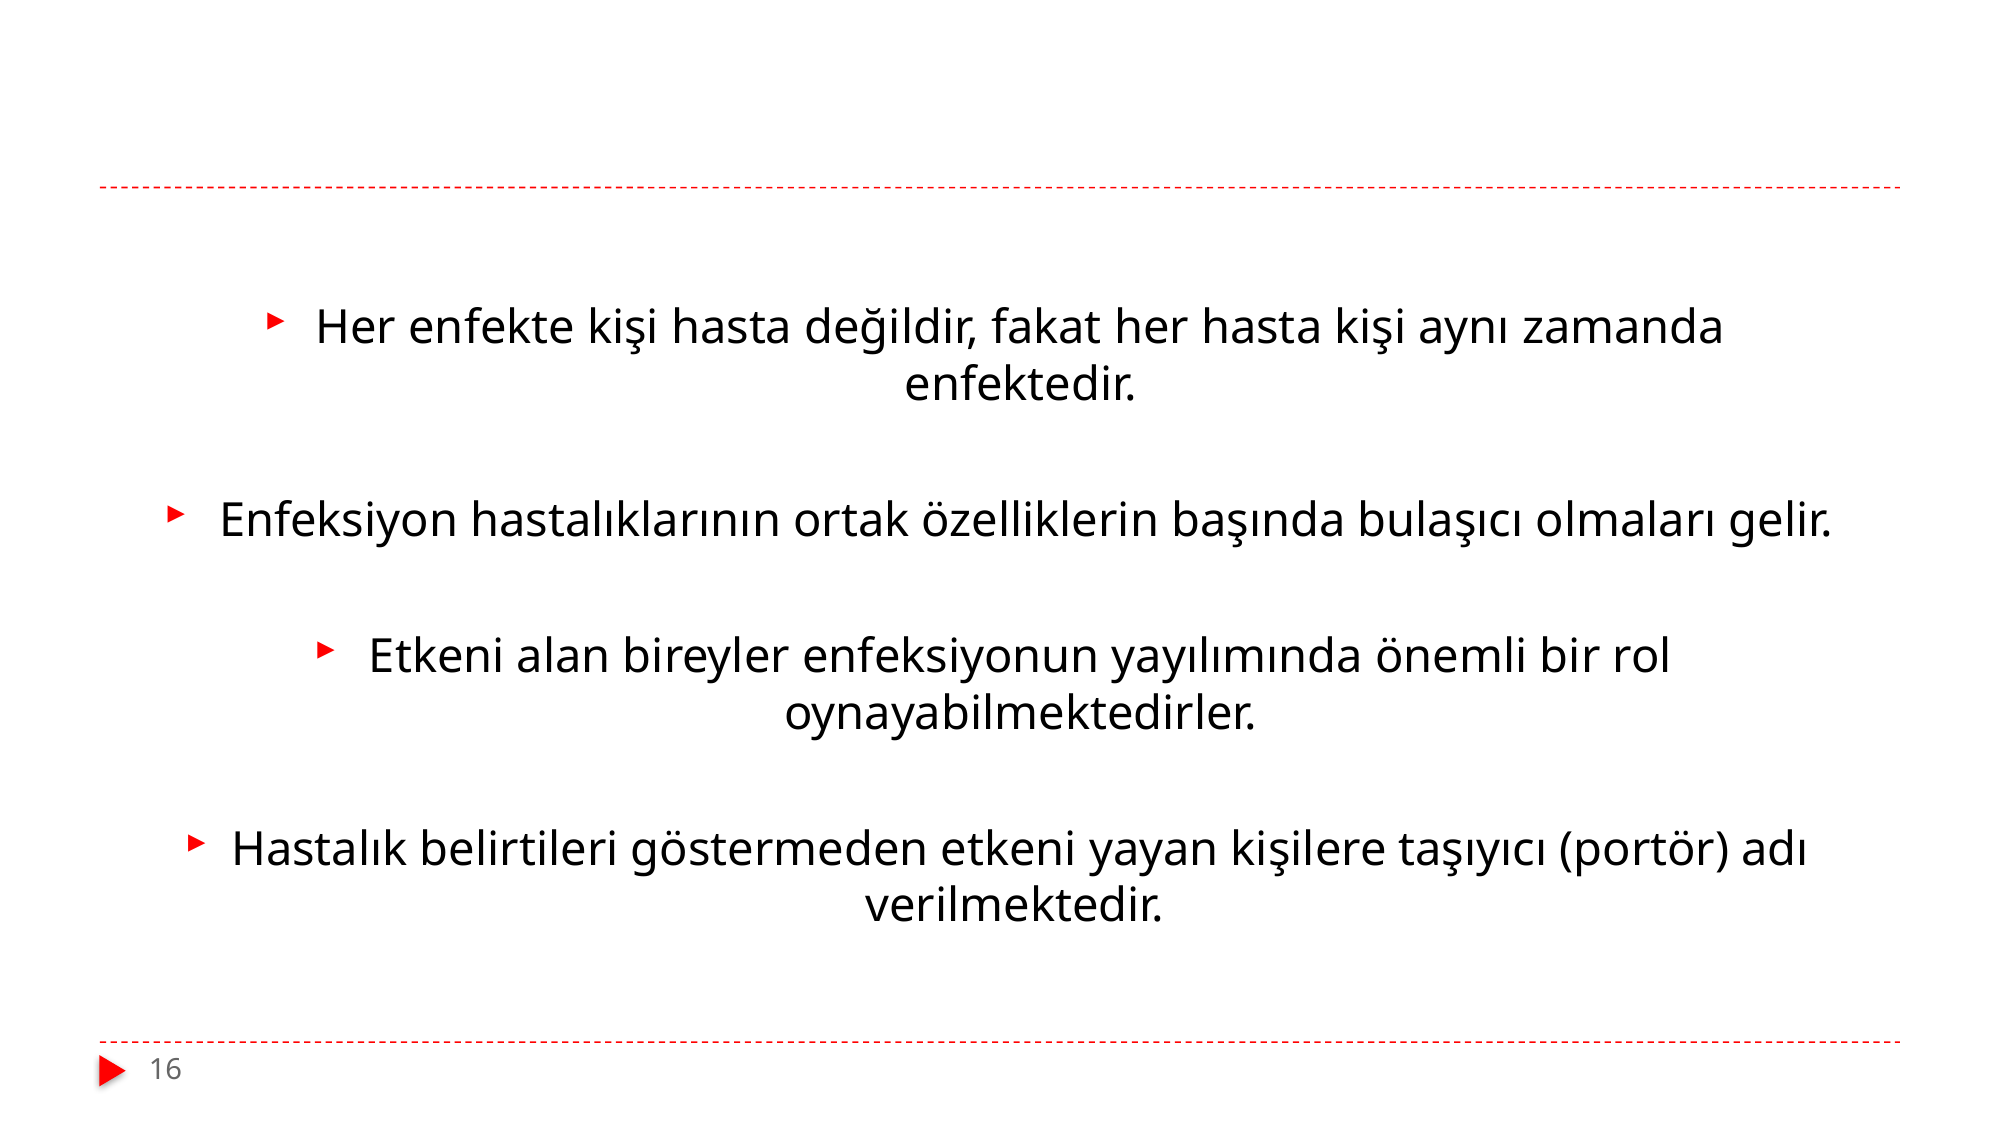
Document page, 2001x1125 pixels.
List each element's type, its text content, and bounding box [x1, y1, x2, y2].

slide_number 16 [133, 1042, 568, 1103]
list Her enfekte kişi hasta değildir, fakat her hasta kişi aynı zamanda enfektedir. Enfeksiyon hastalıklarının ortak özelliklerin başında bulaşıcı olmaları gelir. Etkeni alan bireyler enfeksiyonun yayılımında önemli bir rol oynayabilmektedirler. Hastalık belirtileri göstermeden etkeni yayan kişilere taşıyıcı (portör) adı verilmektedir. [149, 153, 1851, 998]
